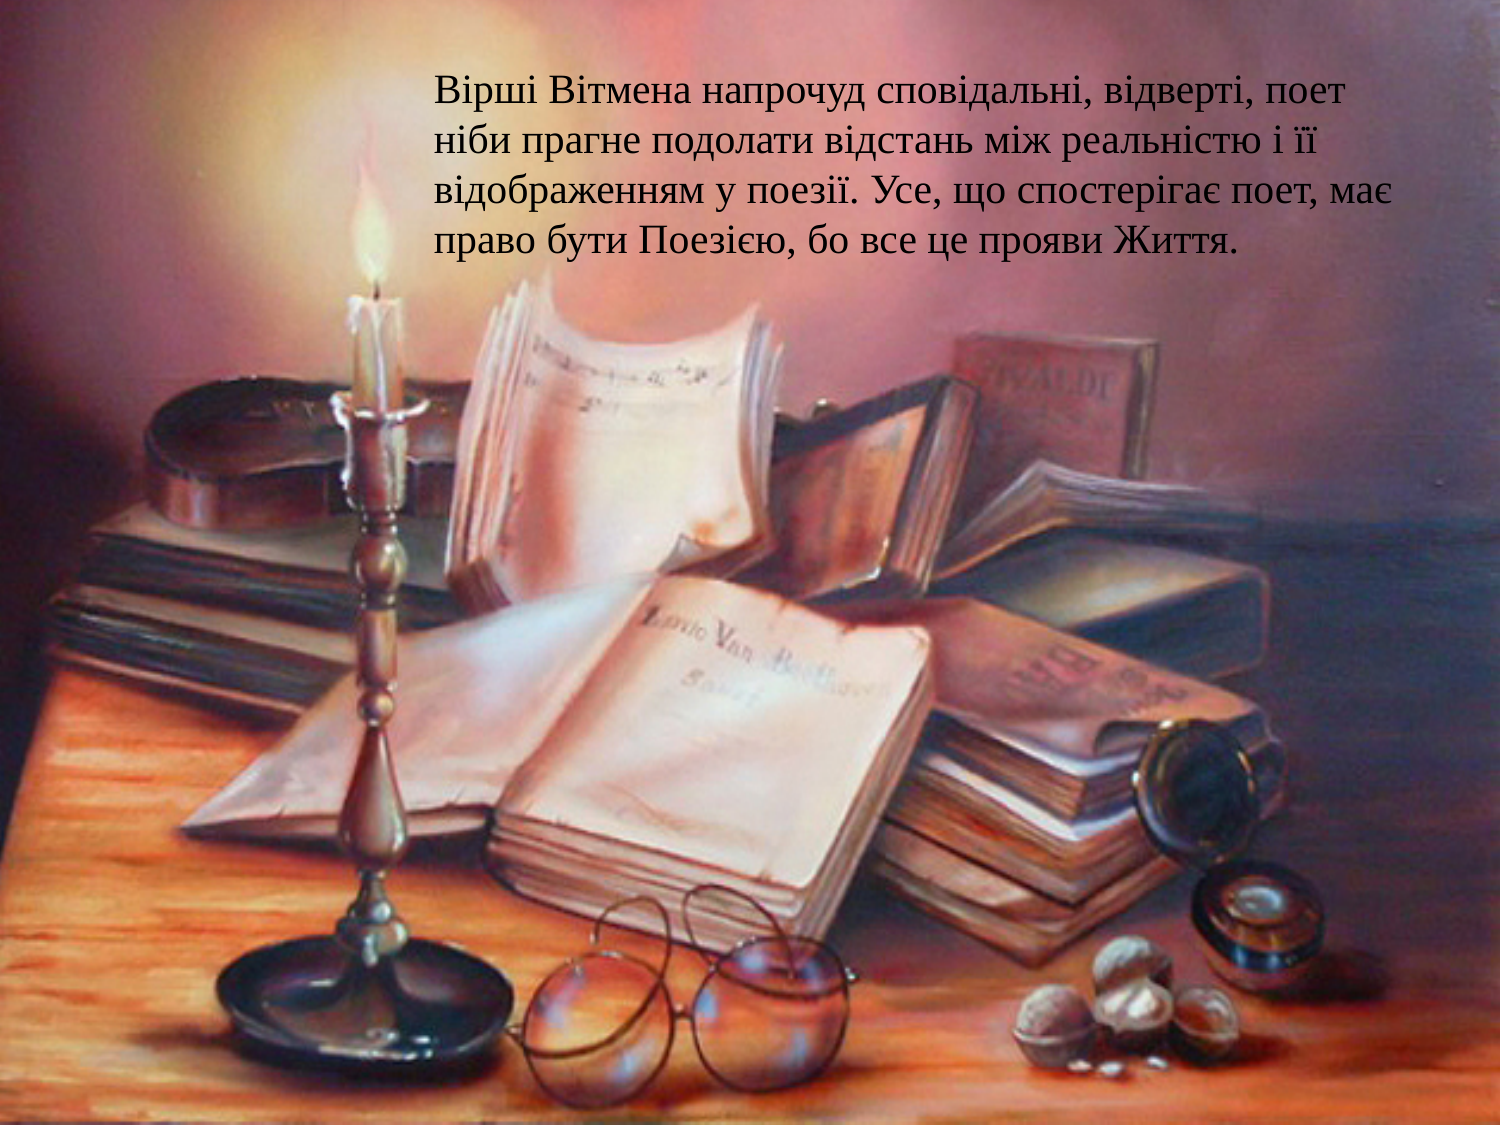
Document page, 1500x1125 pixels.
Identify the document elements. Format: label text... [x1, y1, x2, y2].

picture [0, 0, 1500, 1125]
text_box Вірші Вітмена напрочуд сповідальні, відверті, поет ніби прагне подолати відстань між реальністю і її відображенням у поезії. Усе, що спостерігає поет, має право бути Поезією, бо все це прояви Життя. [419, 54, 1418, 270]
